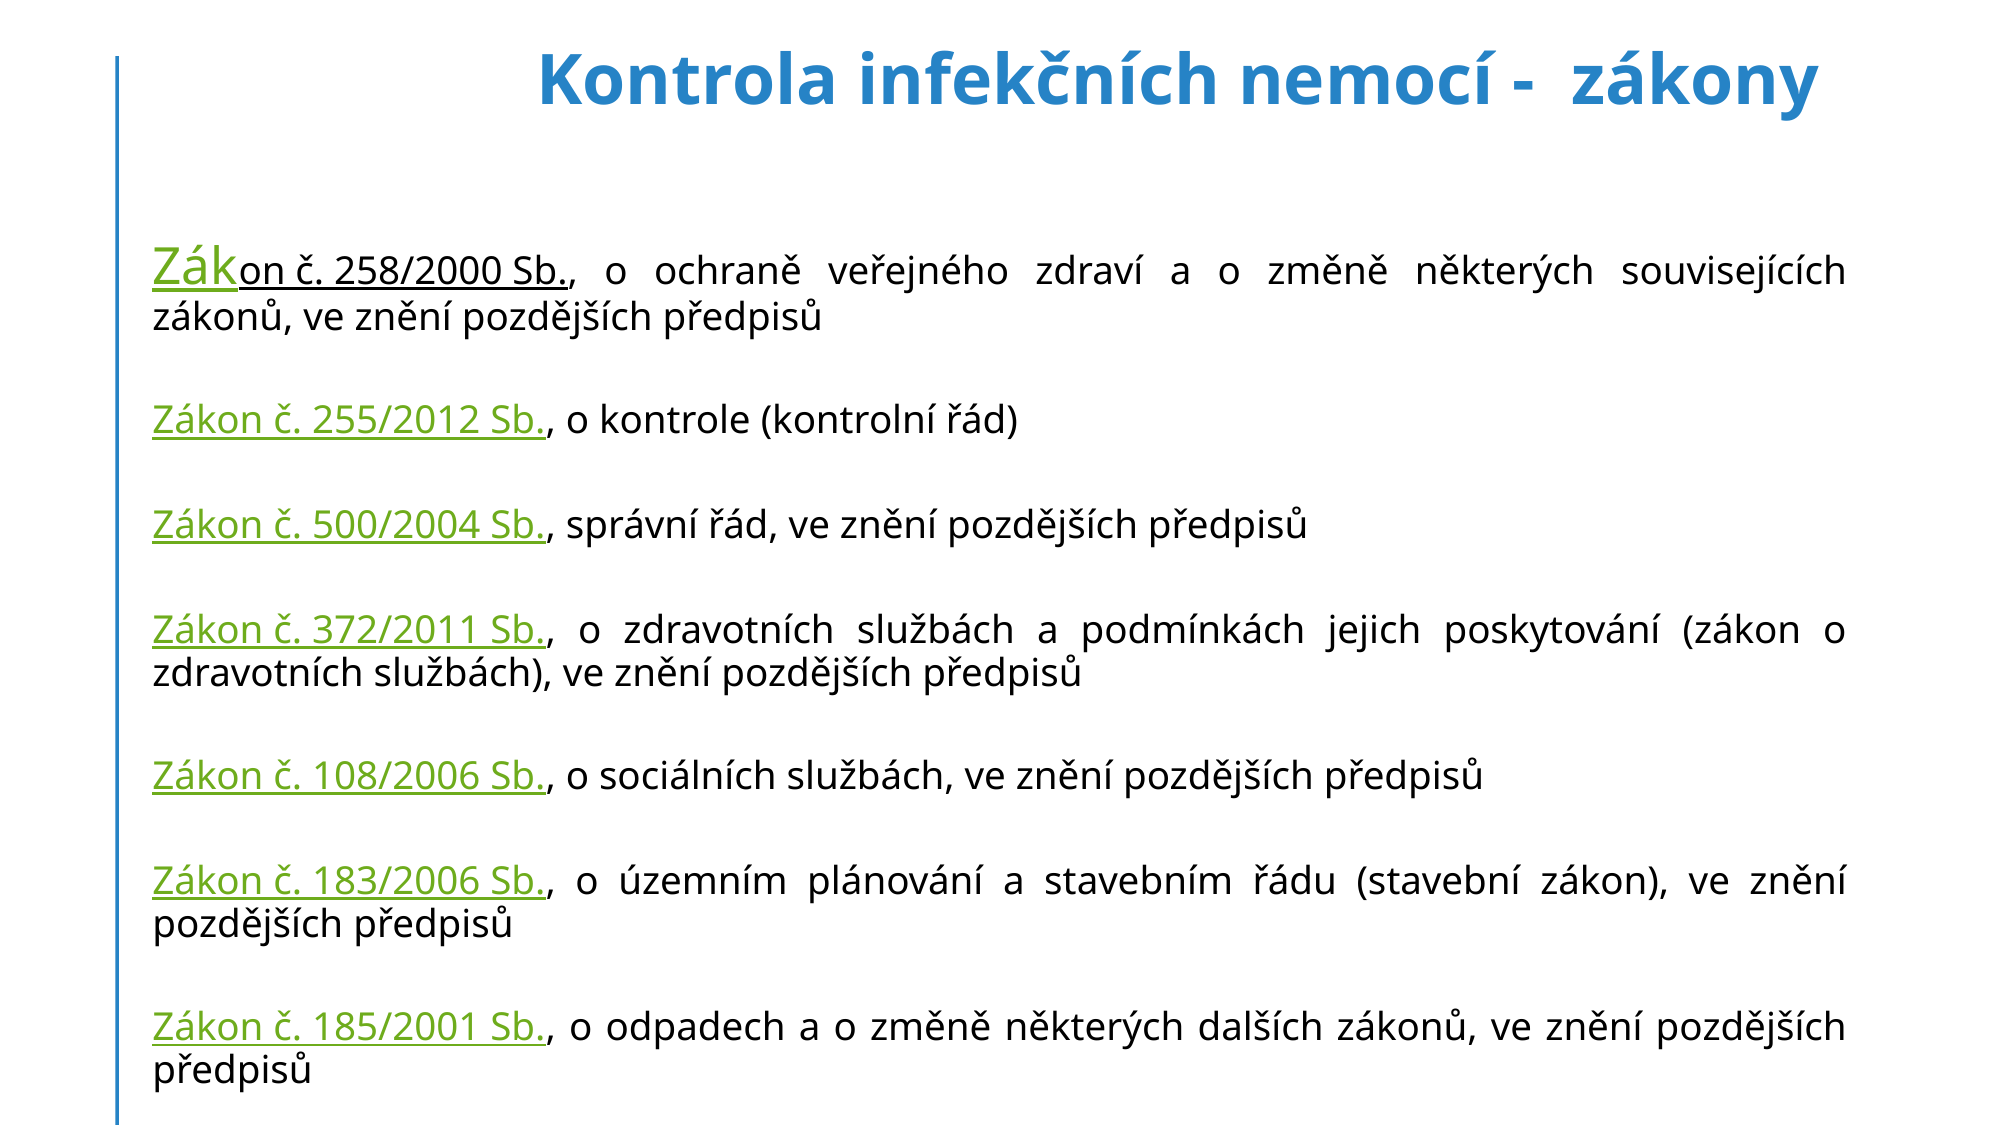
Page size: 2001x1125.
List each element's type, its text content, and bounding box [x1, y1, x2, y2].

title Kontrola infekčních nemocí - zákony [137, 0, 1863, 148]
list Zákon č. 258/2000 Sb., o ochraně veřejného zdraví a o změně některých souvisejících zákonů, ve znění pozdějších předpisů Zákon č. 255/2012 Sb., o kontrole (kontrolní řád) Zákon č. 500/2004 Sb., správní řád, ve znění pozdějších předpisů Zákon č. 372/2011 Sb., o zdravotních službách a podmínkách jejich poskytování (zákon o zdravotních službách), ve znění pozdějších předpisů Zákon č. 108/2006 Sb., o sociálních službách, ve znění pozdějších předpisů Zákon č. 183/2006 Sb., o územním plánování a stavebním řádu (stavební zákon), ve znění pozdějších předpisů Zákon č. 185/2001 Sb., o odpadech a o změně některých dalších zákonů, ve znění pozdějších předpisů [137, 148, 1863, 1109]
